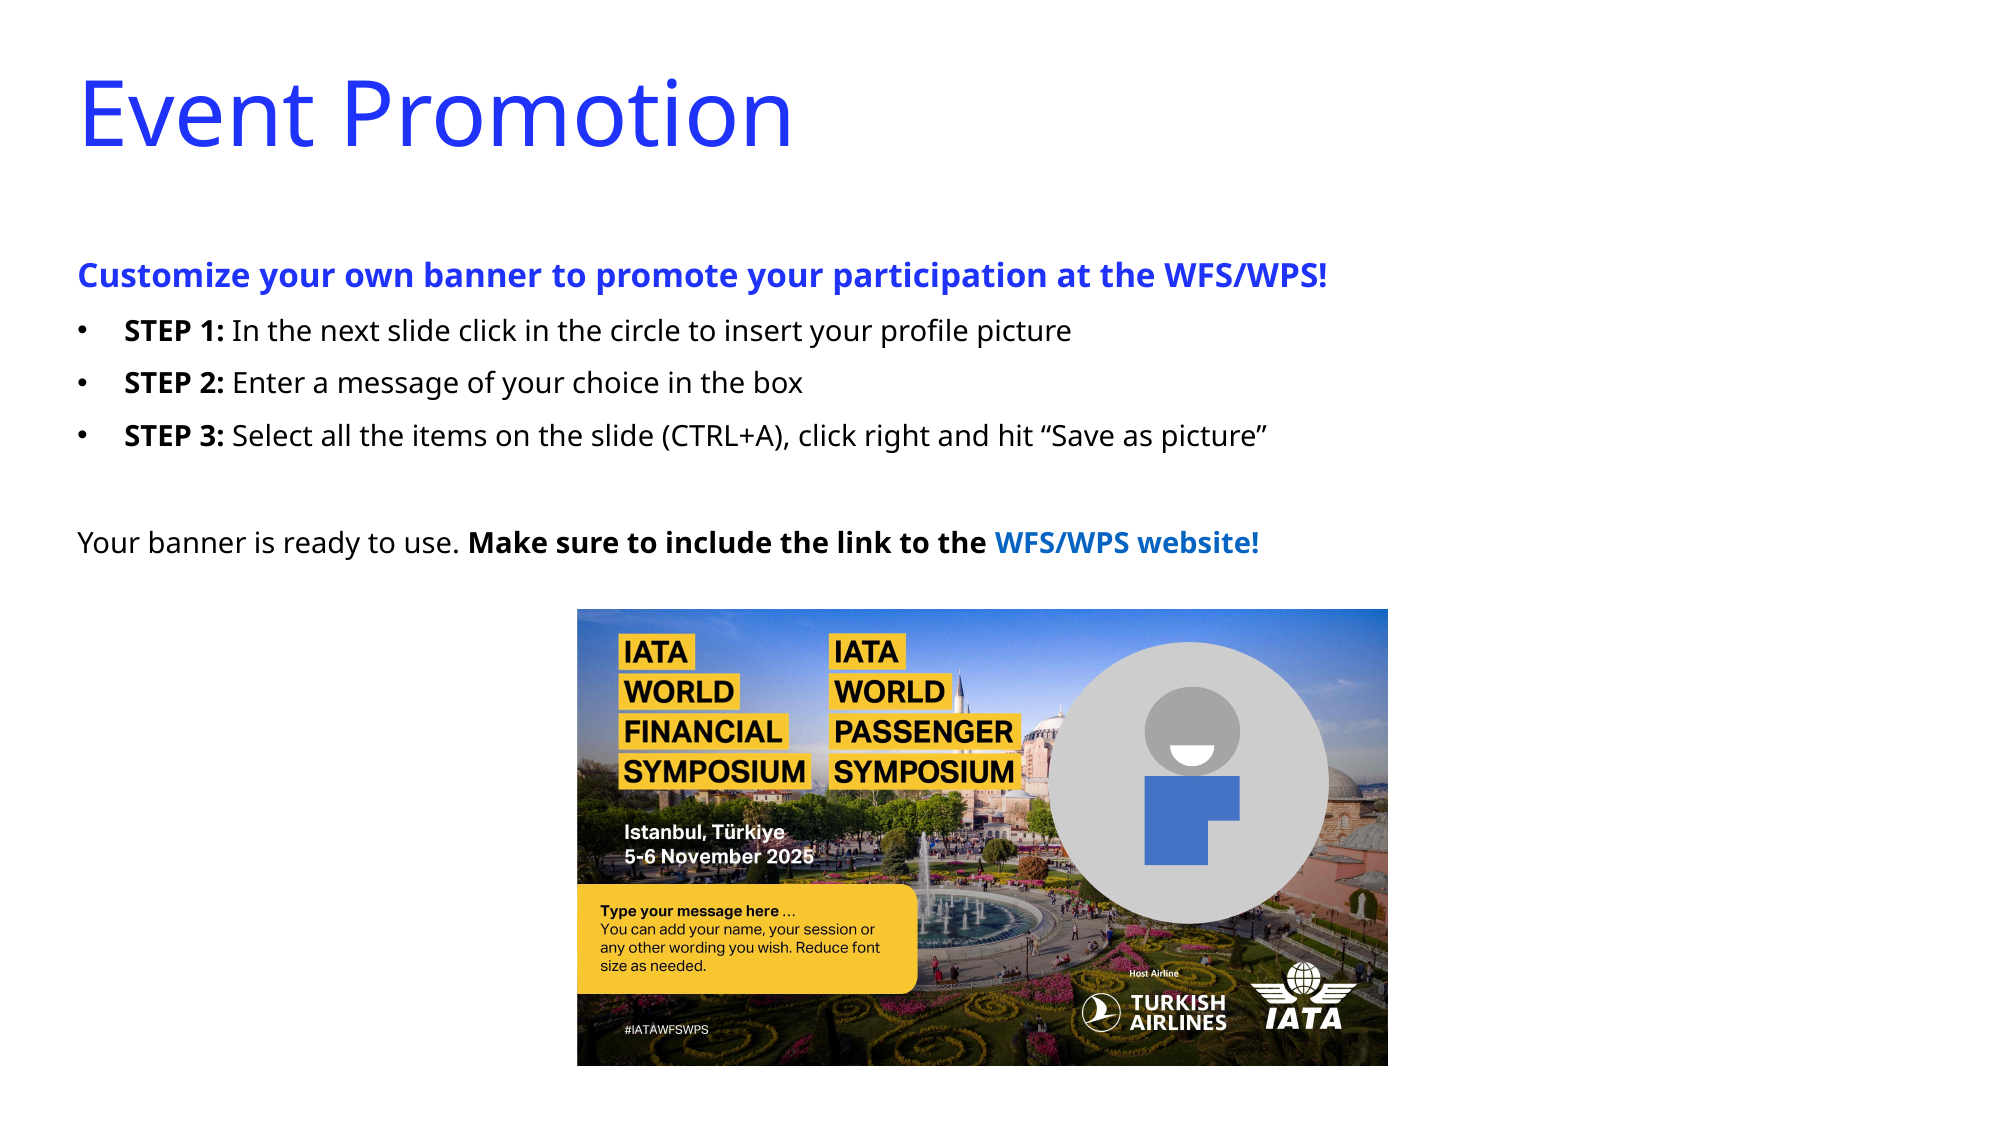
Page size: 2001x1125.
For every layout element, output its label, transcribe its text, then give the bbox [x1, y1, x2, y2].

picture [577, 609, 1388, 1066]
text_box Customize your own banner to promote your participation at the WFS/WPS! STEP 1: In the next slide click in the circle to insert your profile picture STEP 2: Enter a message of your choice in the box STEP 3: Select all the items on the slide (CTRL+A), click right and hit “Save as picture” Your banner is ready to use. Make sure to include the link to the WFS/WPS website! [62, 227, 1903, 572]
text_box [1144, 686, 1241, 866]
text_box Event Promotion [62, 59, 1938, 160]
